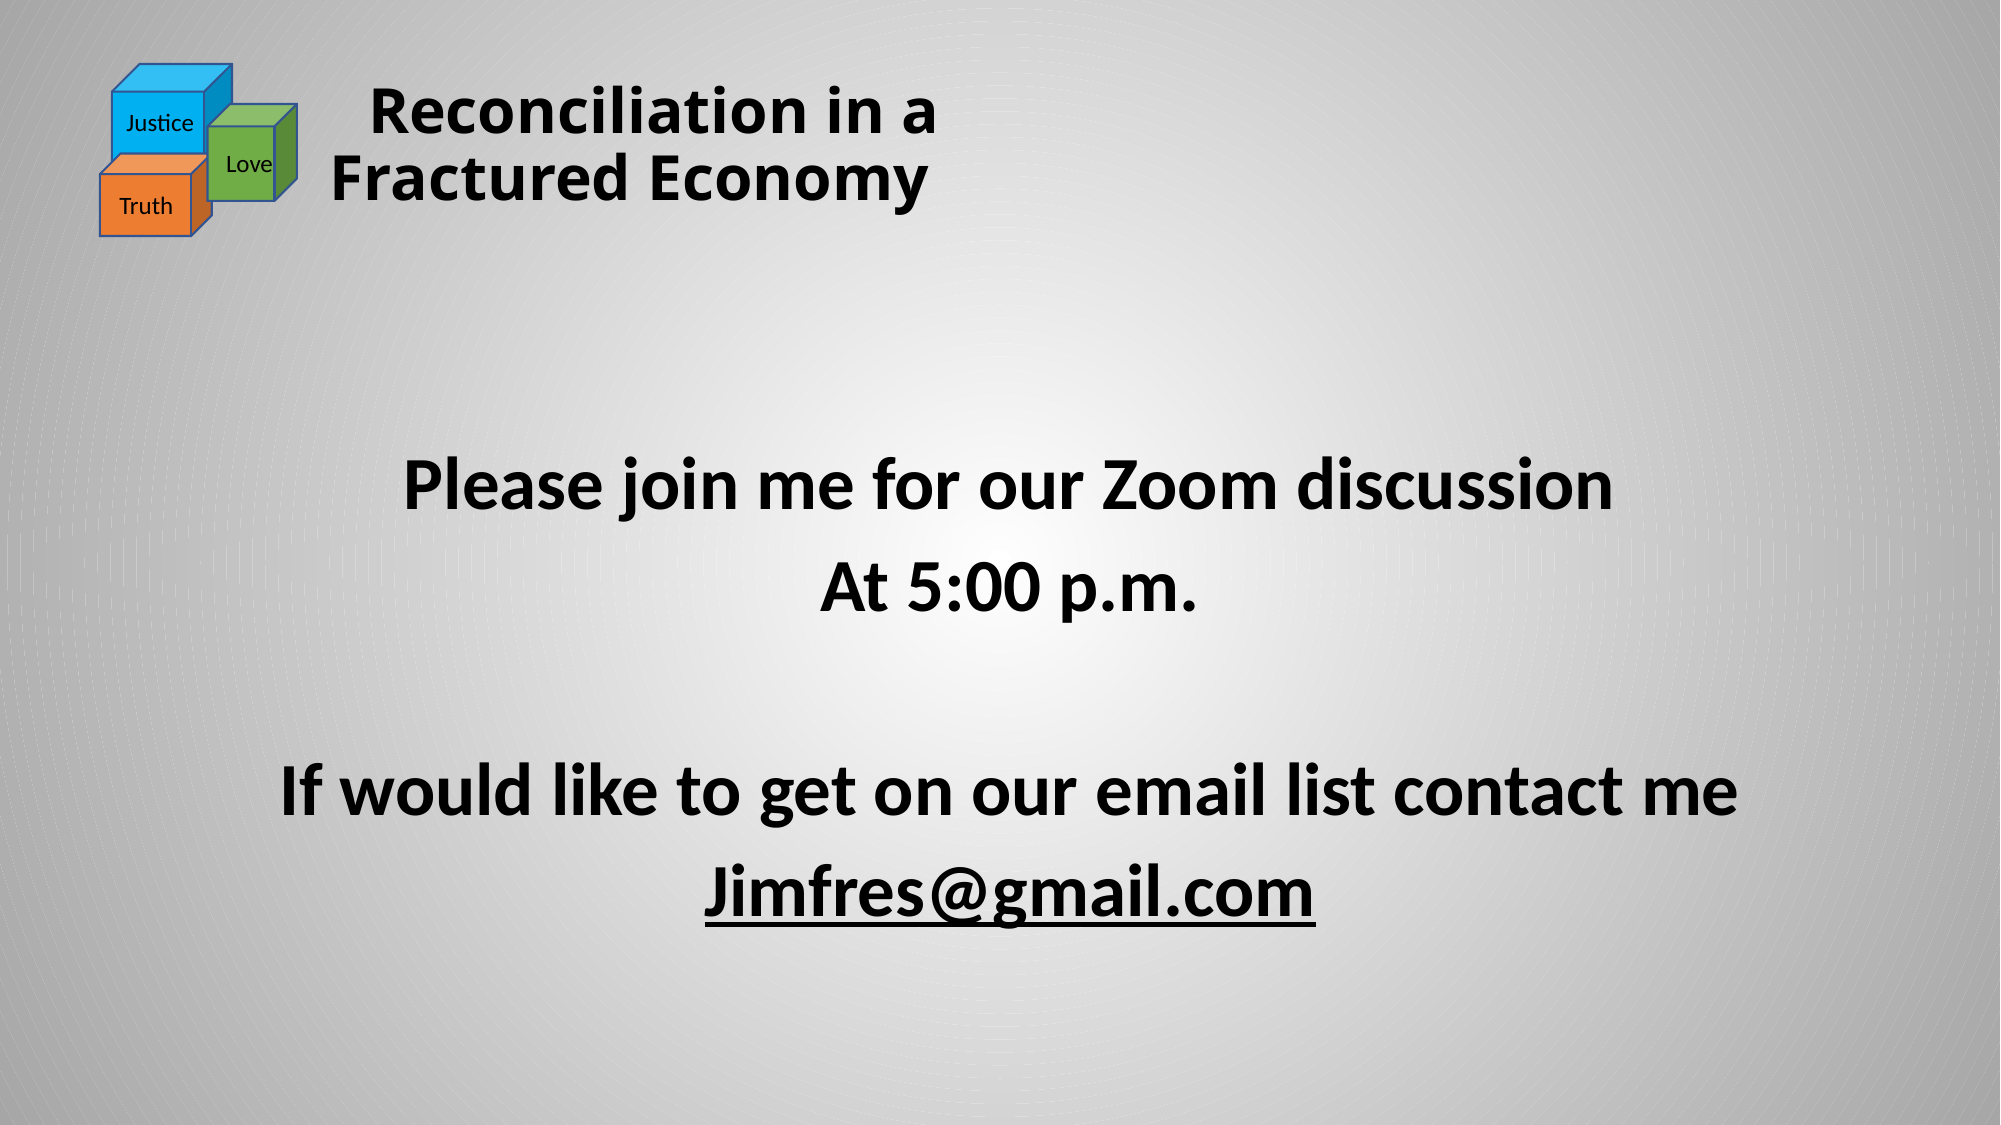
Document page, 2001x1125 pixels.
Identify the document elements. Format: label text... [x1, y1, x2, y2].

list Please join me for our Zoom discussion At 5:00 p.m. If would like to get on our email list contact me Jimfres@gmail.com [99, 437, 1938, 1075]
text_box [99, 63, 312, 237]
title Reconciliation in a Fractured Economy [296, 54, 1011, 241]
